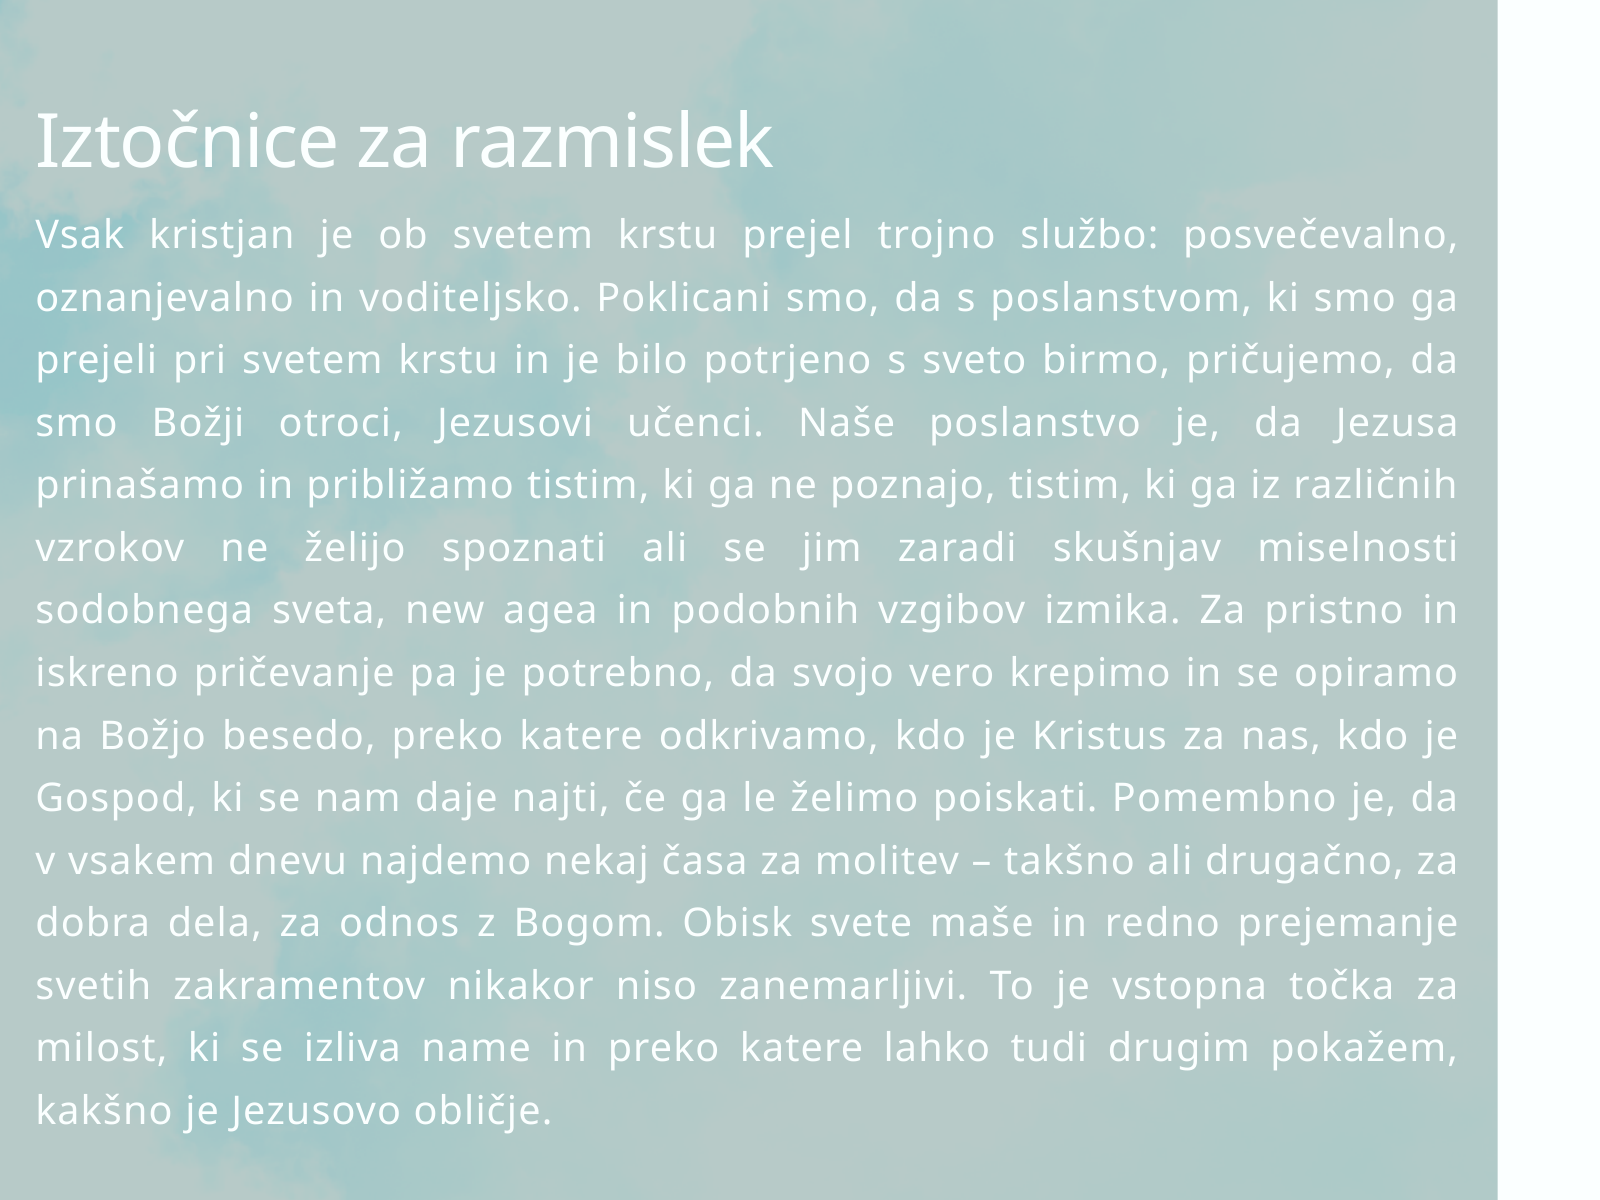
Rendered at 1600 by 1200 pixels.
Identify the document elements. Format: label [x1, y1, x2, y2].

text_box [1497, 0, 1600, 1200]
text_box [0, 0, 1497, 1200]
text_box [35, 80, 1464, 1189]
